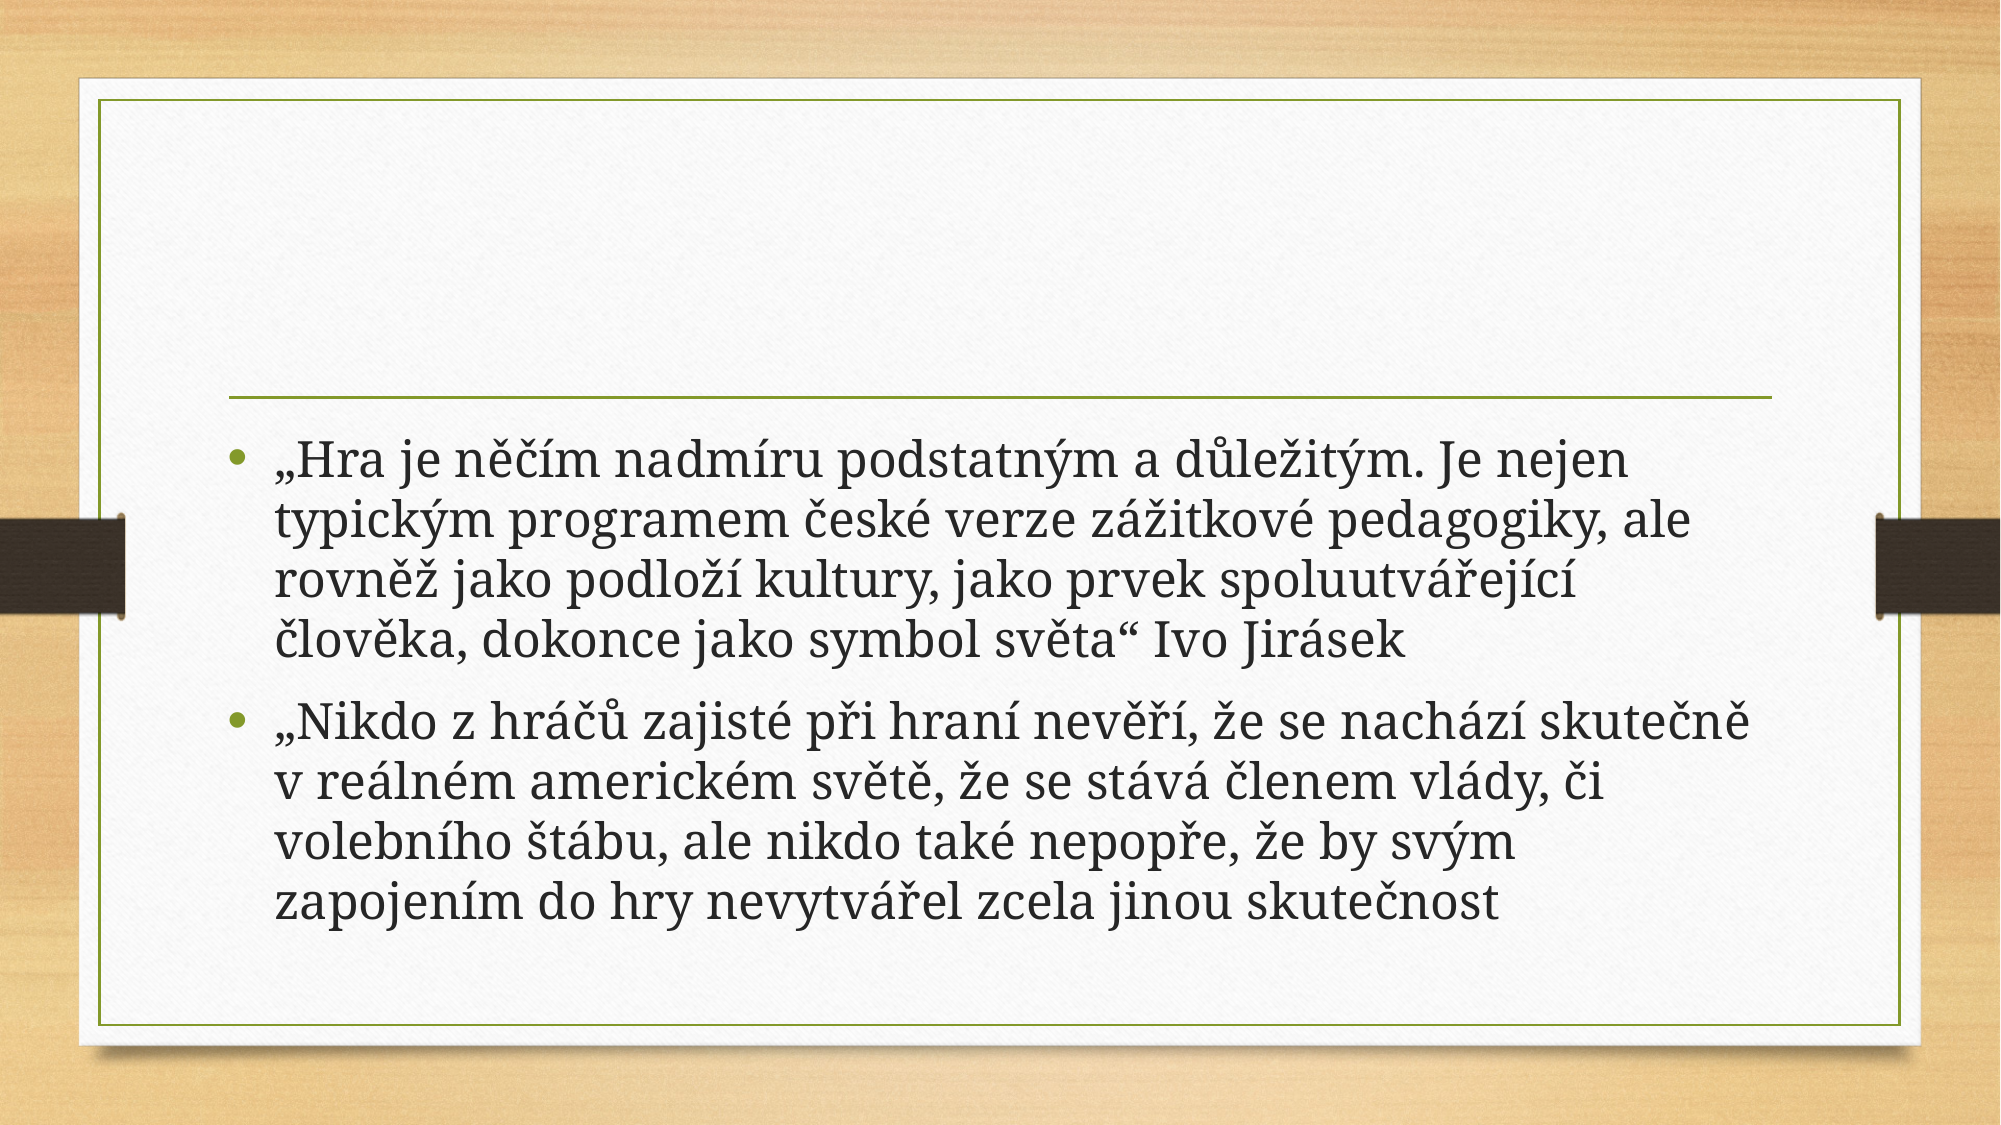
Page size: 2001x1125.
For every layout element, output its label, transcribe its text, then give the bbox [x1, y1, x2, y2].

picture [0, 0, 2001, 1125]
list „Hra je něčím nadmíru podstatným a důležitým. Je nejen typickým programem české verze zážitkové pedagogiky, ale rovněž jako podloží kultury, jako prvek spoluutvářející člověka, dokonce jako symbol světa“ Ivo Jirásek „Nikdo z hráčů zajisté při hraní nevěří, že se nachází skutečně v reálném americkém světě, že se stává členem vlády, či volebního štábu, ale nikdo také nepopře, že by svým zapojením do hry nevytvářel zcela jinou skutečnost [212, 419, 1788, 964]
